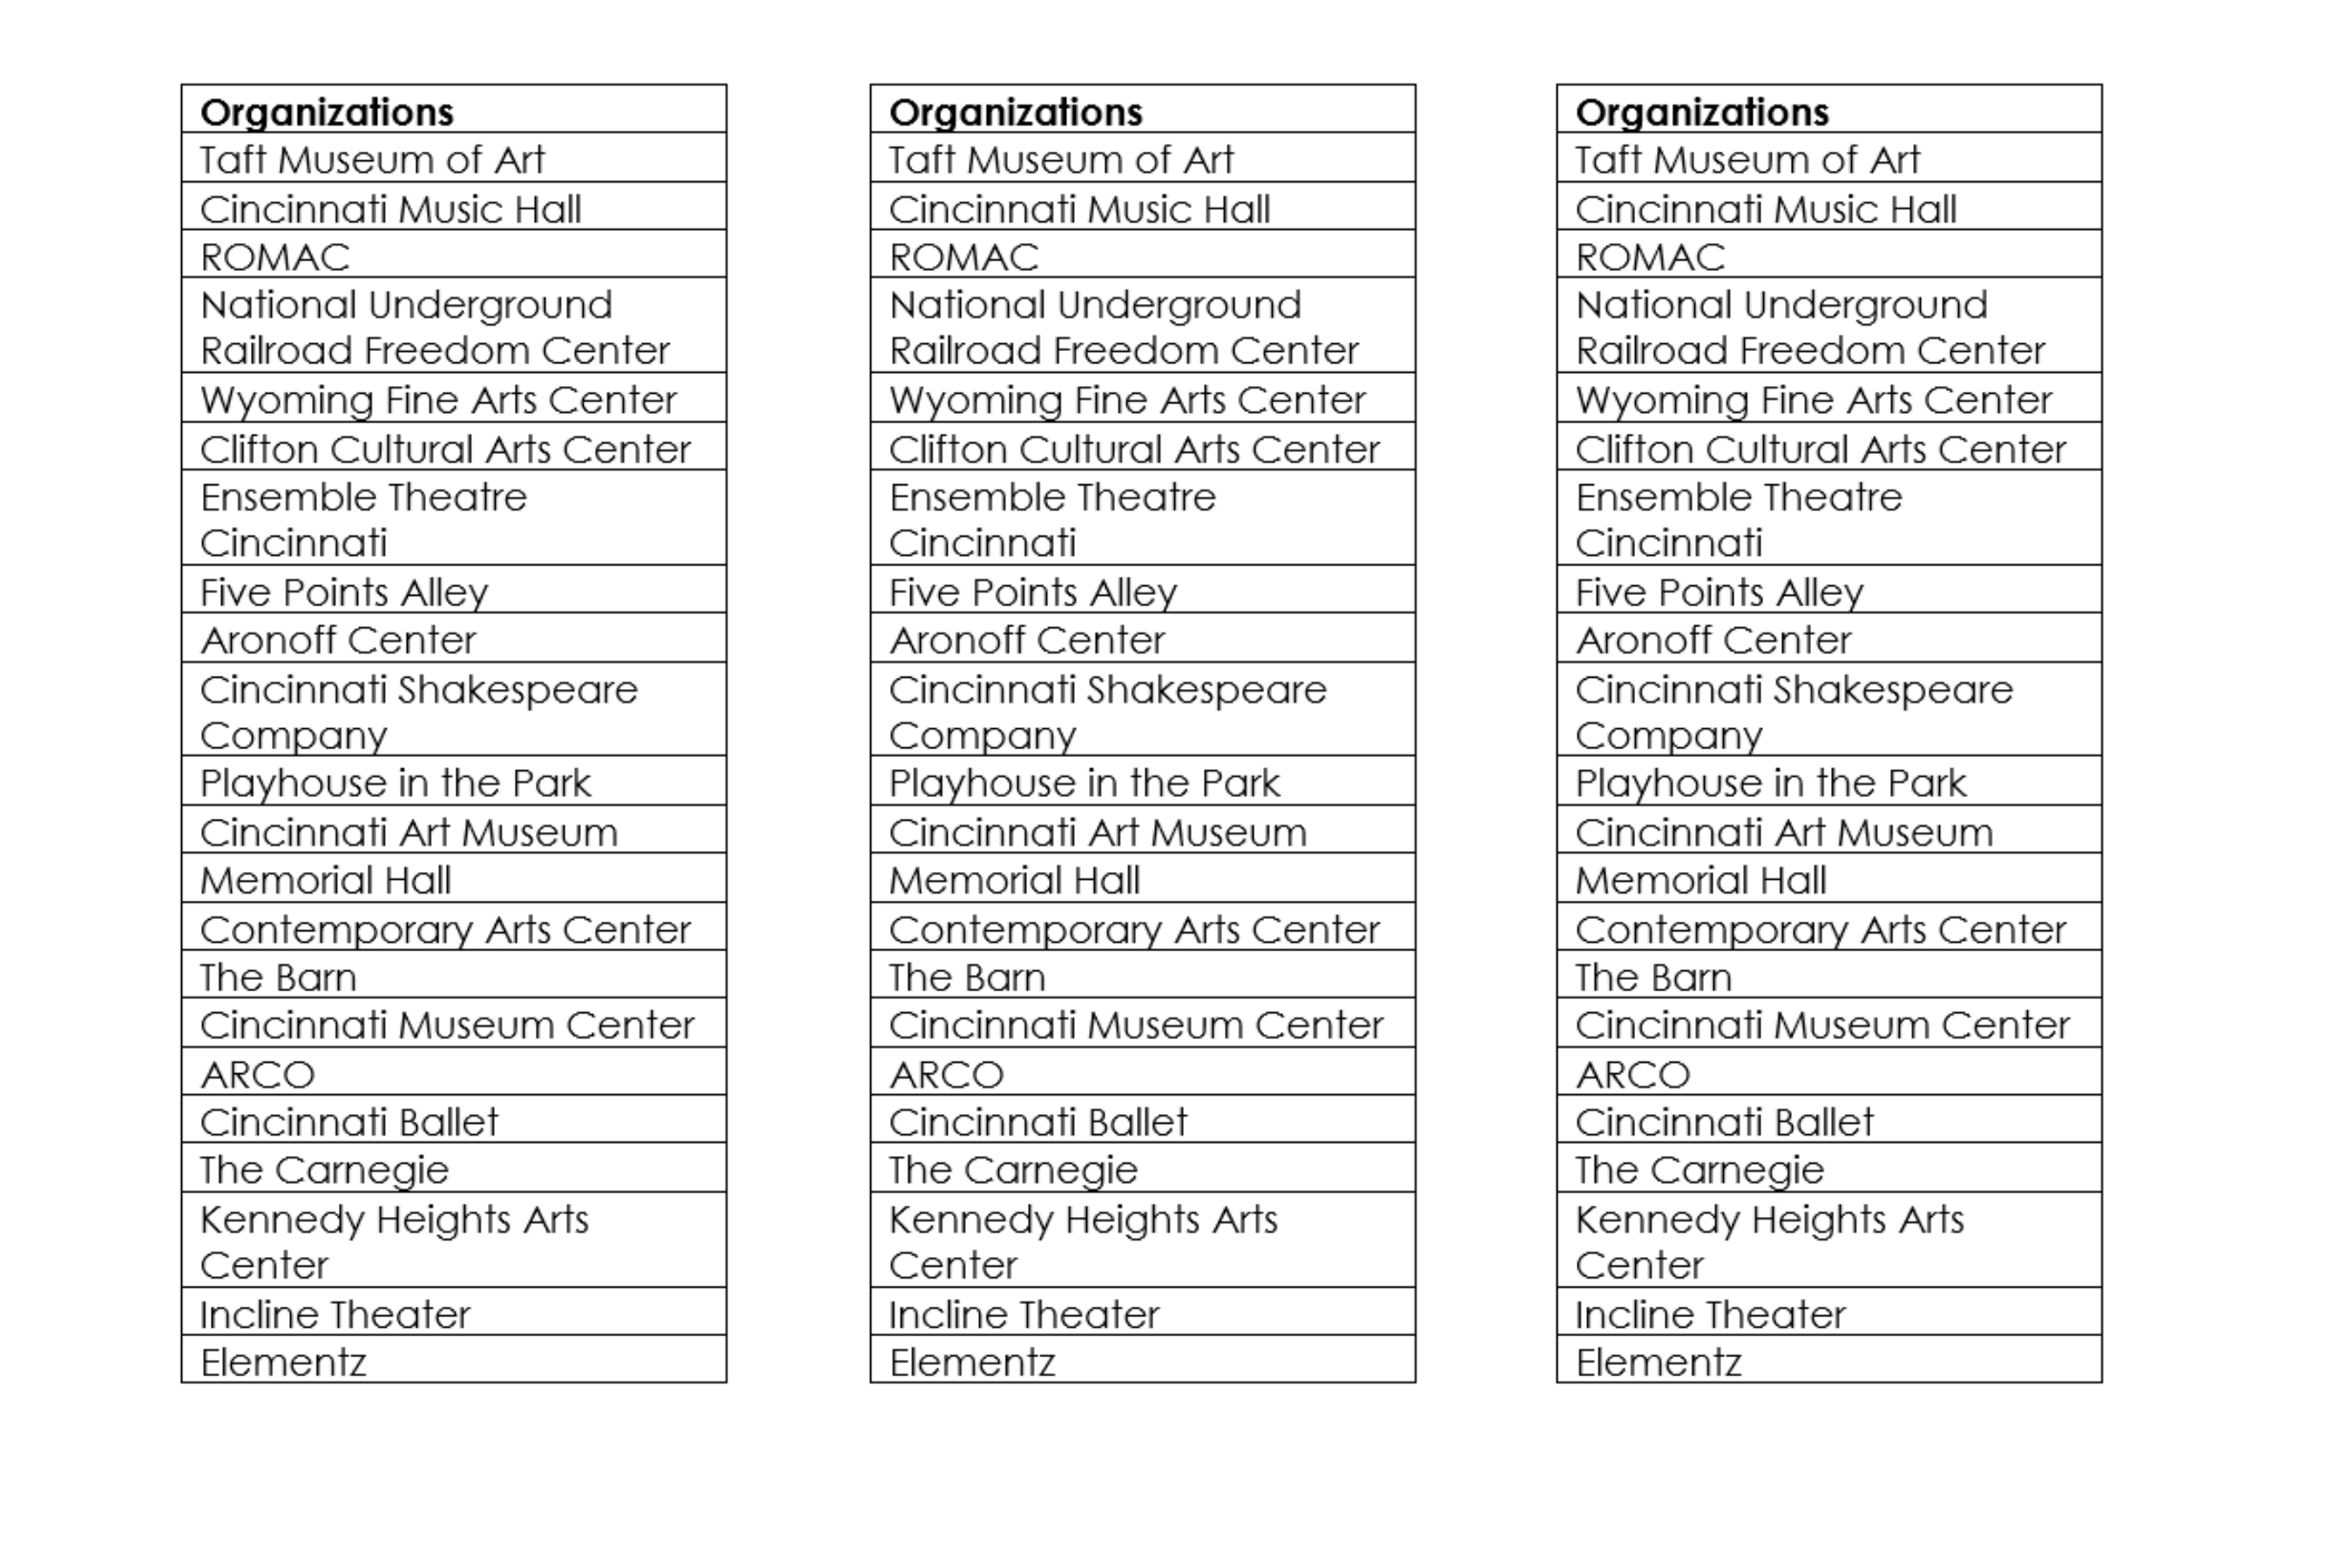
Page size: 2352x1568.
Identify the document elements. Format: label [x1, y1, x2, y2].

text_box [172, 78, 2115, 1397]
